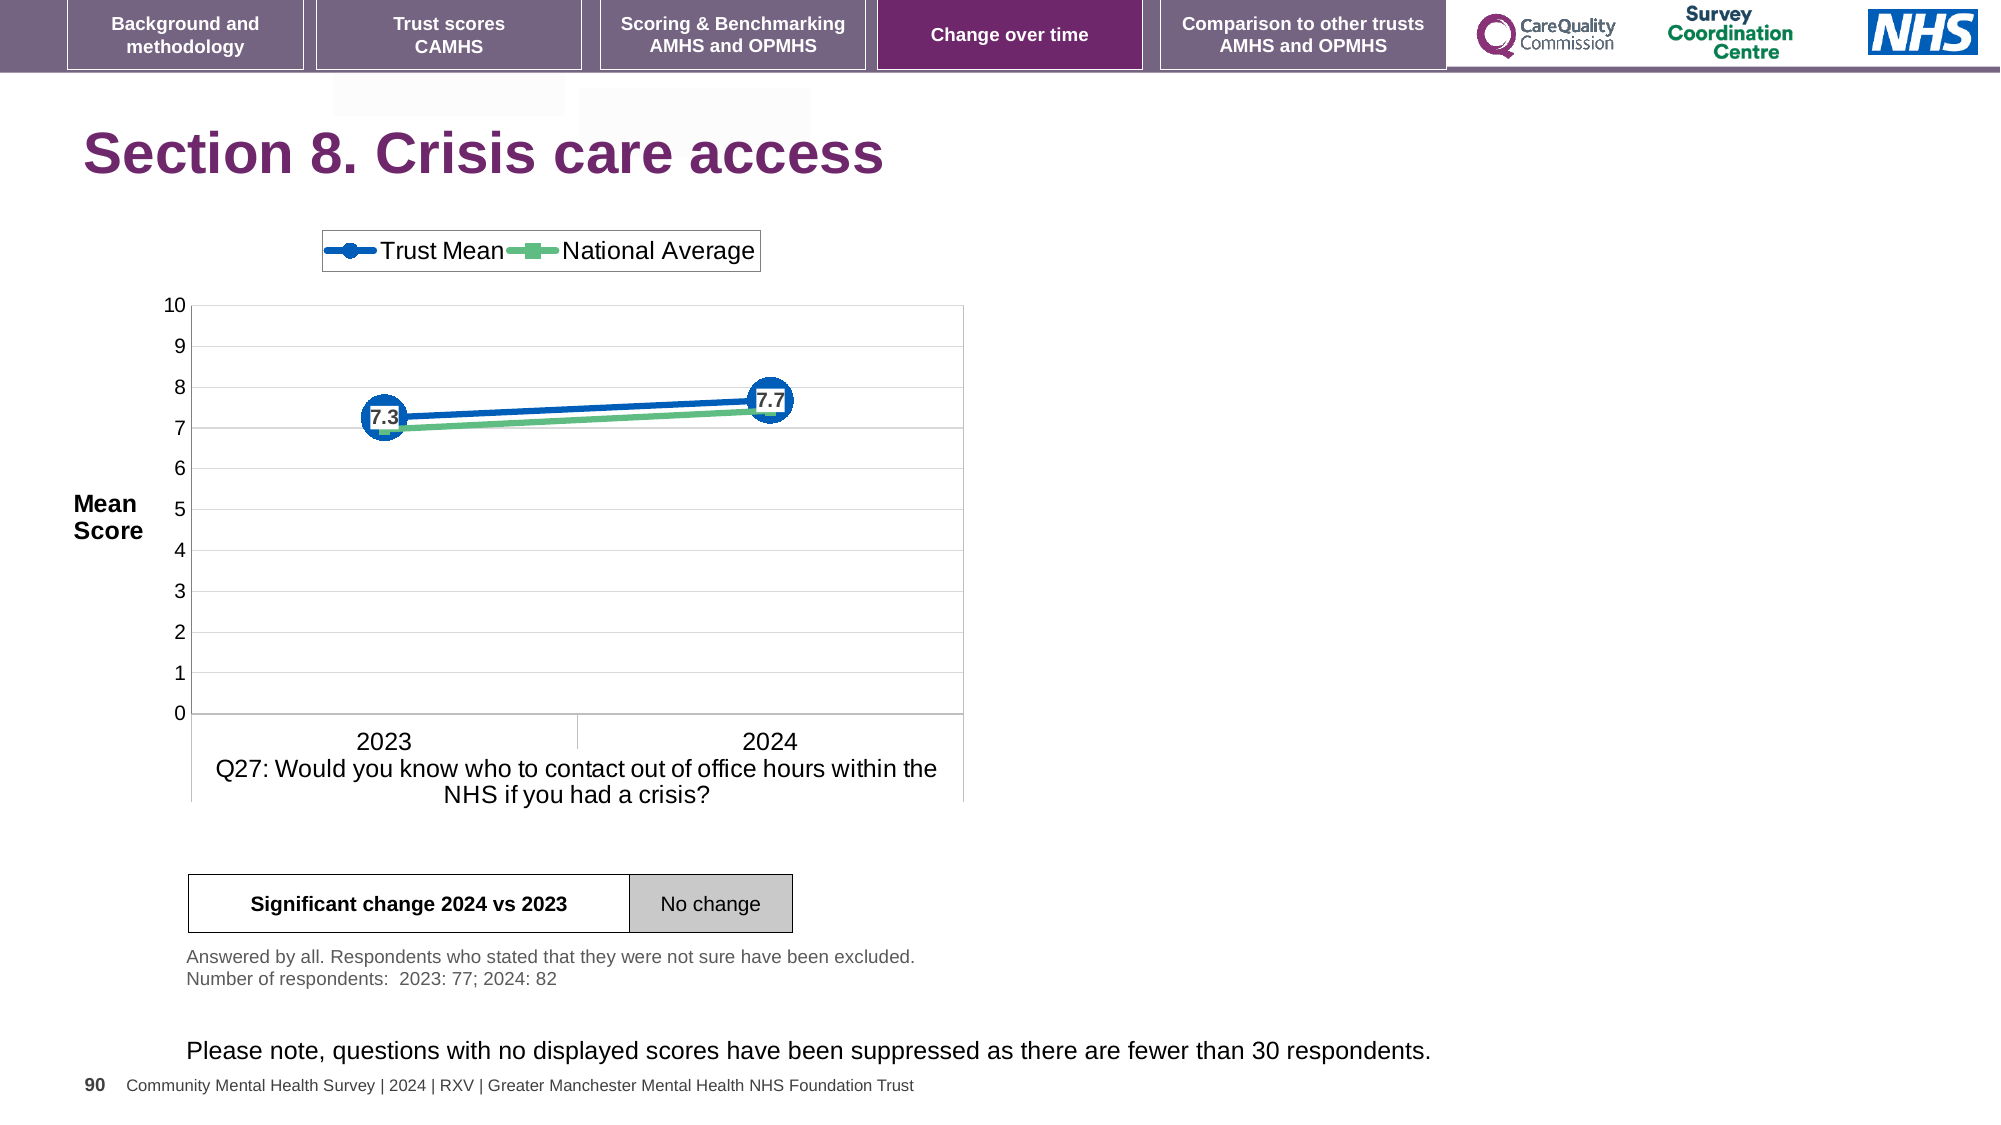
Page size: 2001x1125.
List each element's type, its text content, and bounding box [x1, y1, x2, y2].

text_box Please note, questions with no displayed scores have been suppressed as there are fewer than 30 respondents. [171, 1023, 1504, 1073]
text_box Answered by all. Respondents who stated that they were not sure have been excluded. Number of respondents: 2023: 77; 2024: 82 [171, 936, 1036, 997]
chart [68, 228, 966, 858]
picture [1868, 9, 1978, 55]
text_box 90 [84, 1065, 122, 1125]
table_header No change [630, 875, 792, 932]
picture [1666, 3, 1794, 61]
title Section 8. Crisis care access [68, 100, 1942, 209]
picture [1476, 13, 1616, 59]
table_header Significant change 2024 vs 2023 [189, 875, 629, 932]
